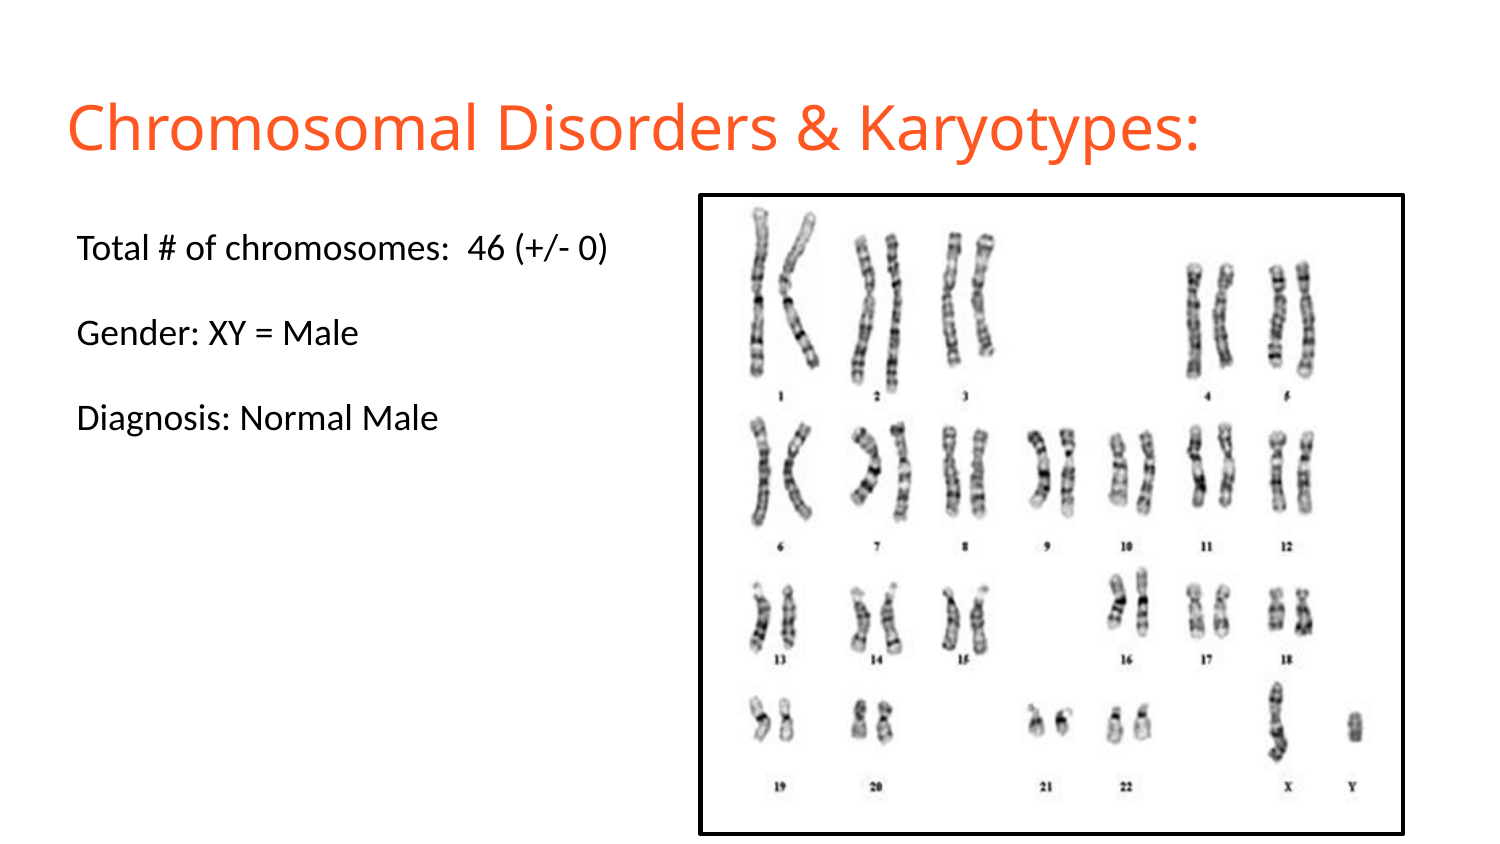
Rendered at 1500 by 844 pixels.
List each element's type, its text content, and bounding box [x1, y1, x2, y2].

list Total # of chromosomes: 46 (+/- 0) Gender: XY = Male Diagnosis: Normal Male [61, 201, 625, 762]
picture [630, 166, 1474, 835]
title Chromosomal Disorders & Karyotypes: [51, 72, 1449, 167]
